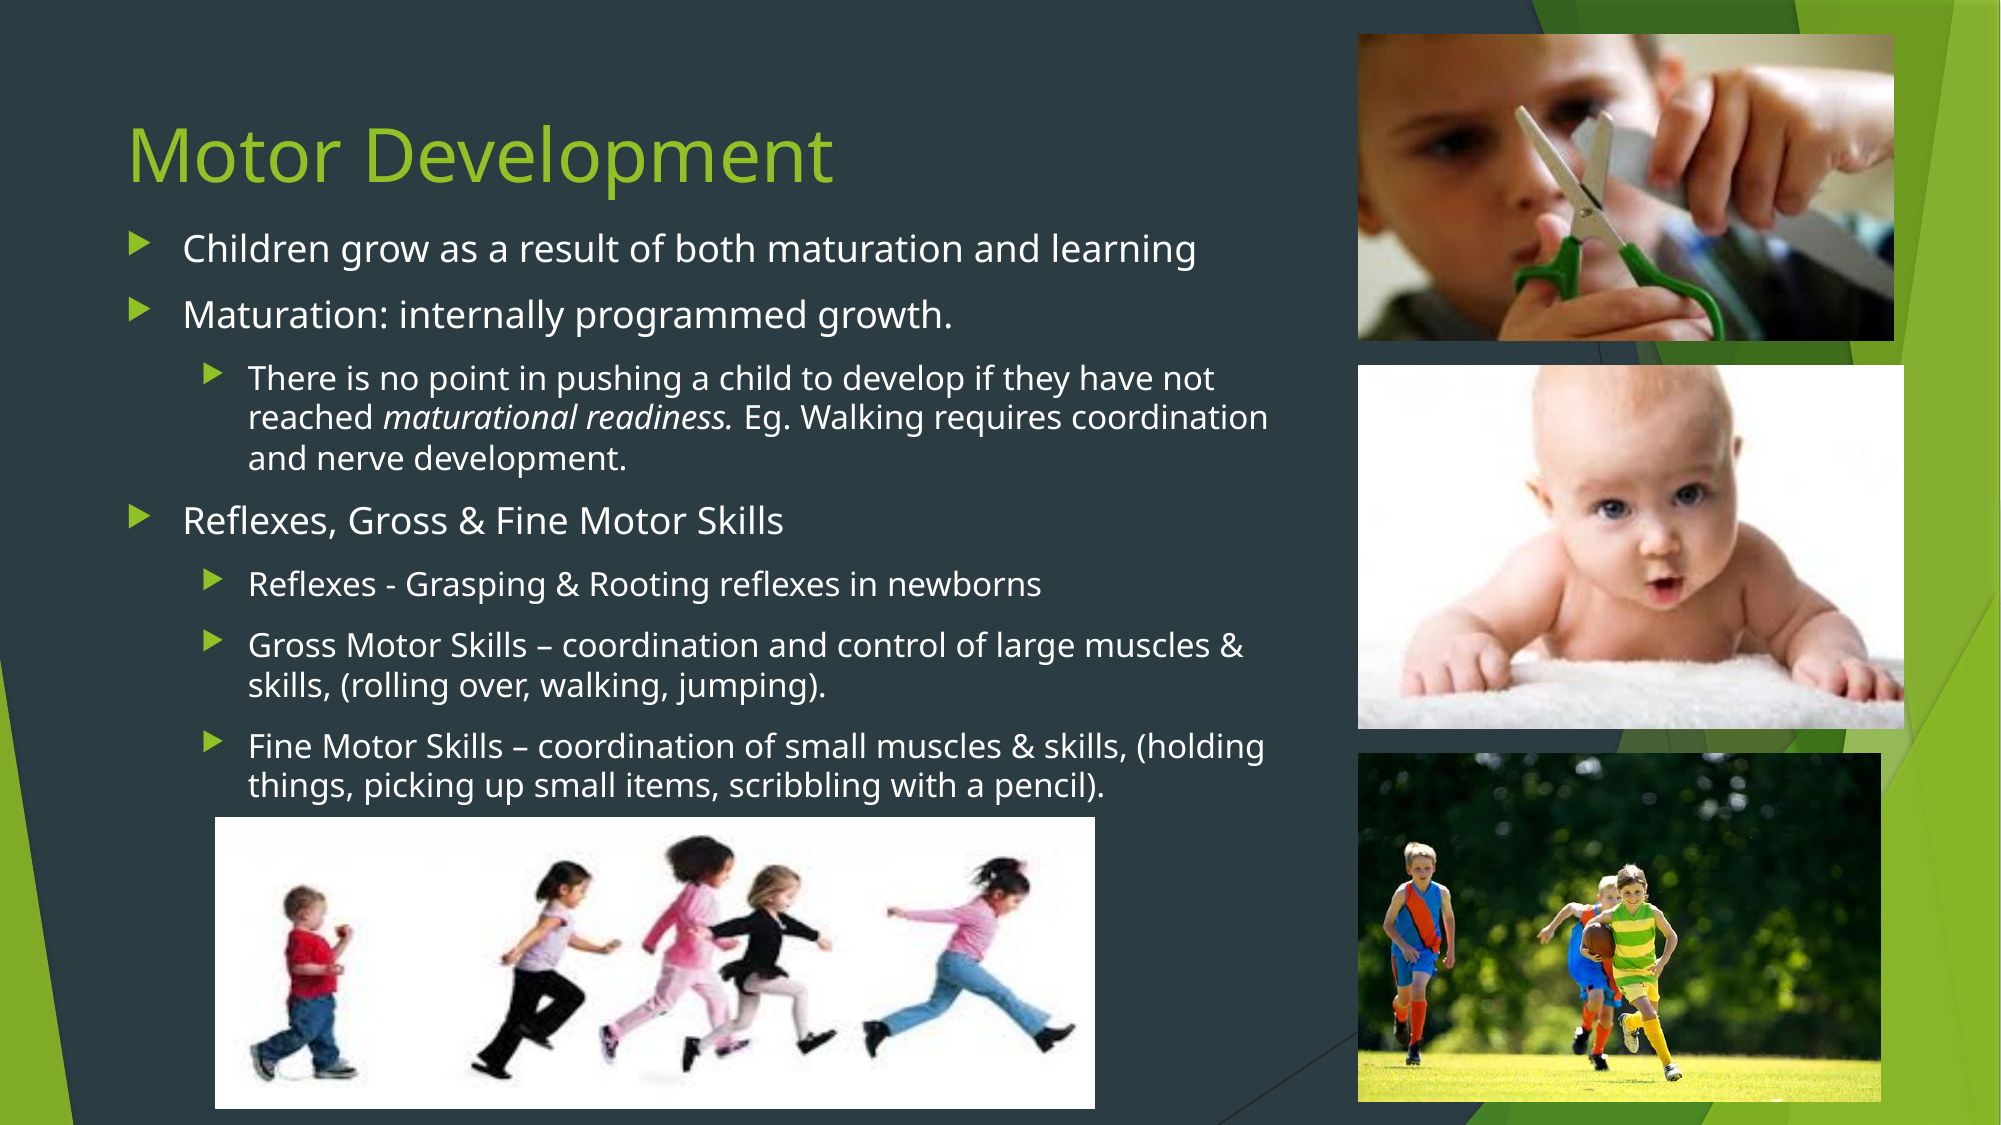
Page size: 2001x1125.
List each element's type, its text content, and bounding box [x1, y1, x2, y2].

picture [214, 816, 1095, 1110]
list Children grow as a result of both maturation and learning Maturation: internally programmed growth. There is no point in pushing a child to develop if they have not reached maturational readiness. Eg. Walking requires coordination and nerve development. Reflexes, Gross & Fine Motor Skills Reflexes - Grasping & Rooting reflexes in newborns Gross Motor Skills – coordination and control of large muscles & skills, (rolling over, walking, jumping). Fine Motor Skills – coordination of small muscles & skills, (holding things, picking up small items, scribbling with a pencil). [111, 217, 1289, 992]
picture [1358, 34, 1894, 342]
picture [1358, 753, 1881, 1102]
title Motor Development [111, 99, 1353, 218]
picture [1358, 365, 1904, 729]
